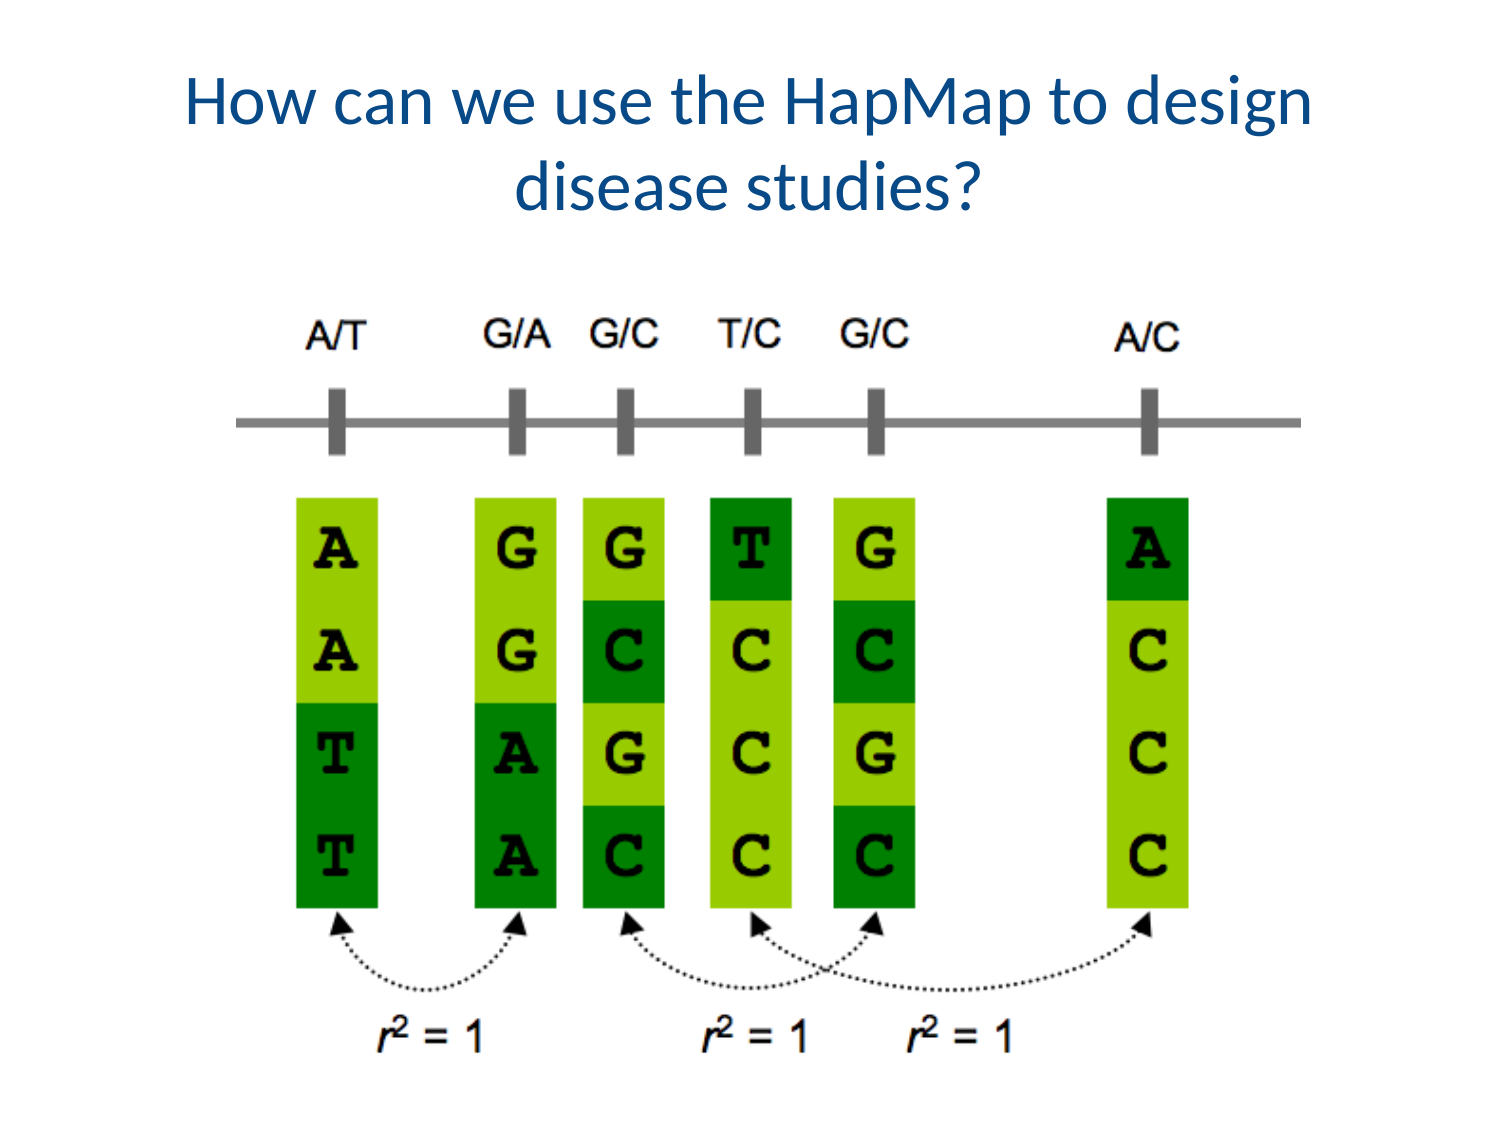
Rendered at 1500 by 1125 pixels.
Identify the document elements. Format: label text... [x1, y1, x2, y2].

picture [236, 259, 1302, 1112]
title How can we use the HapMap to design disease studies? [75, 45, 1425, 233]
